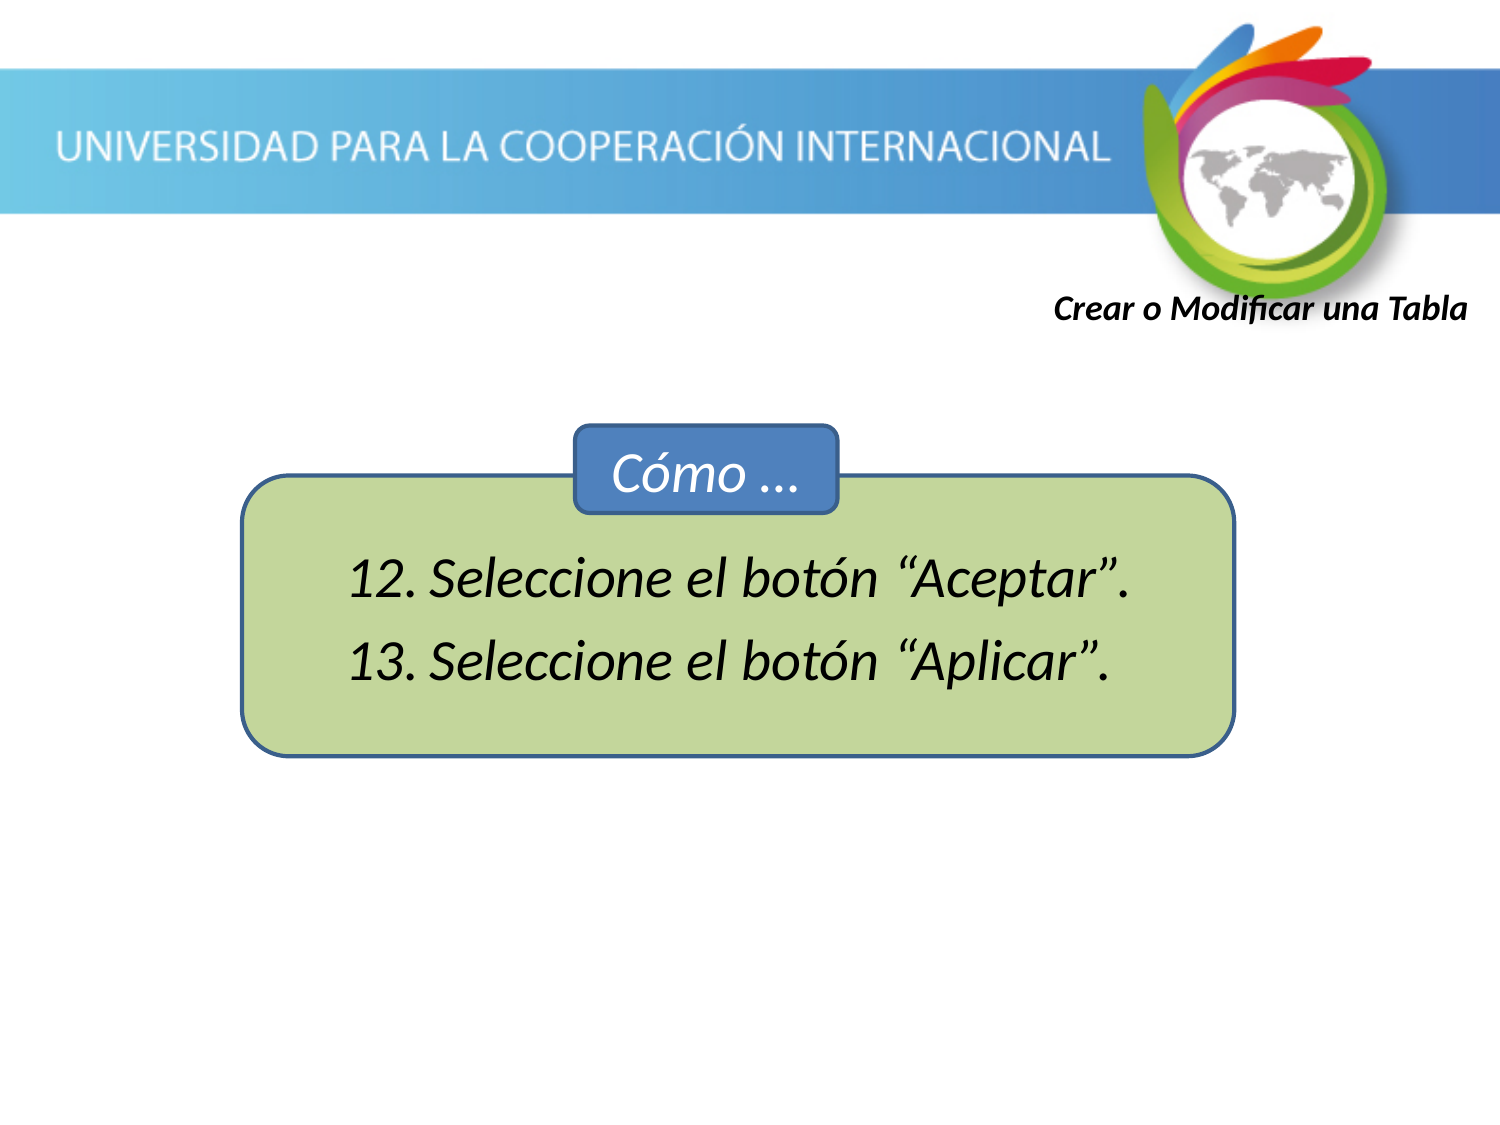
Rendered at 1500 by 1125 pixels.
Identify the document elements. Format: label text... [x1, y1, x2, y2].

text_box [241, 425, 1235, 757]
text_box Crear o Modificar una Tabla [544, 277, 1484, 384]
picture [0, 0, 1500, 1125]
